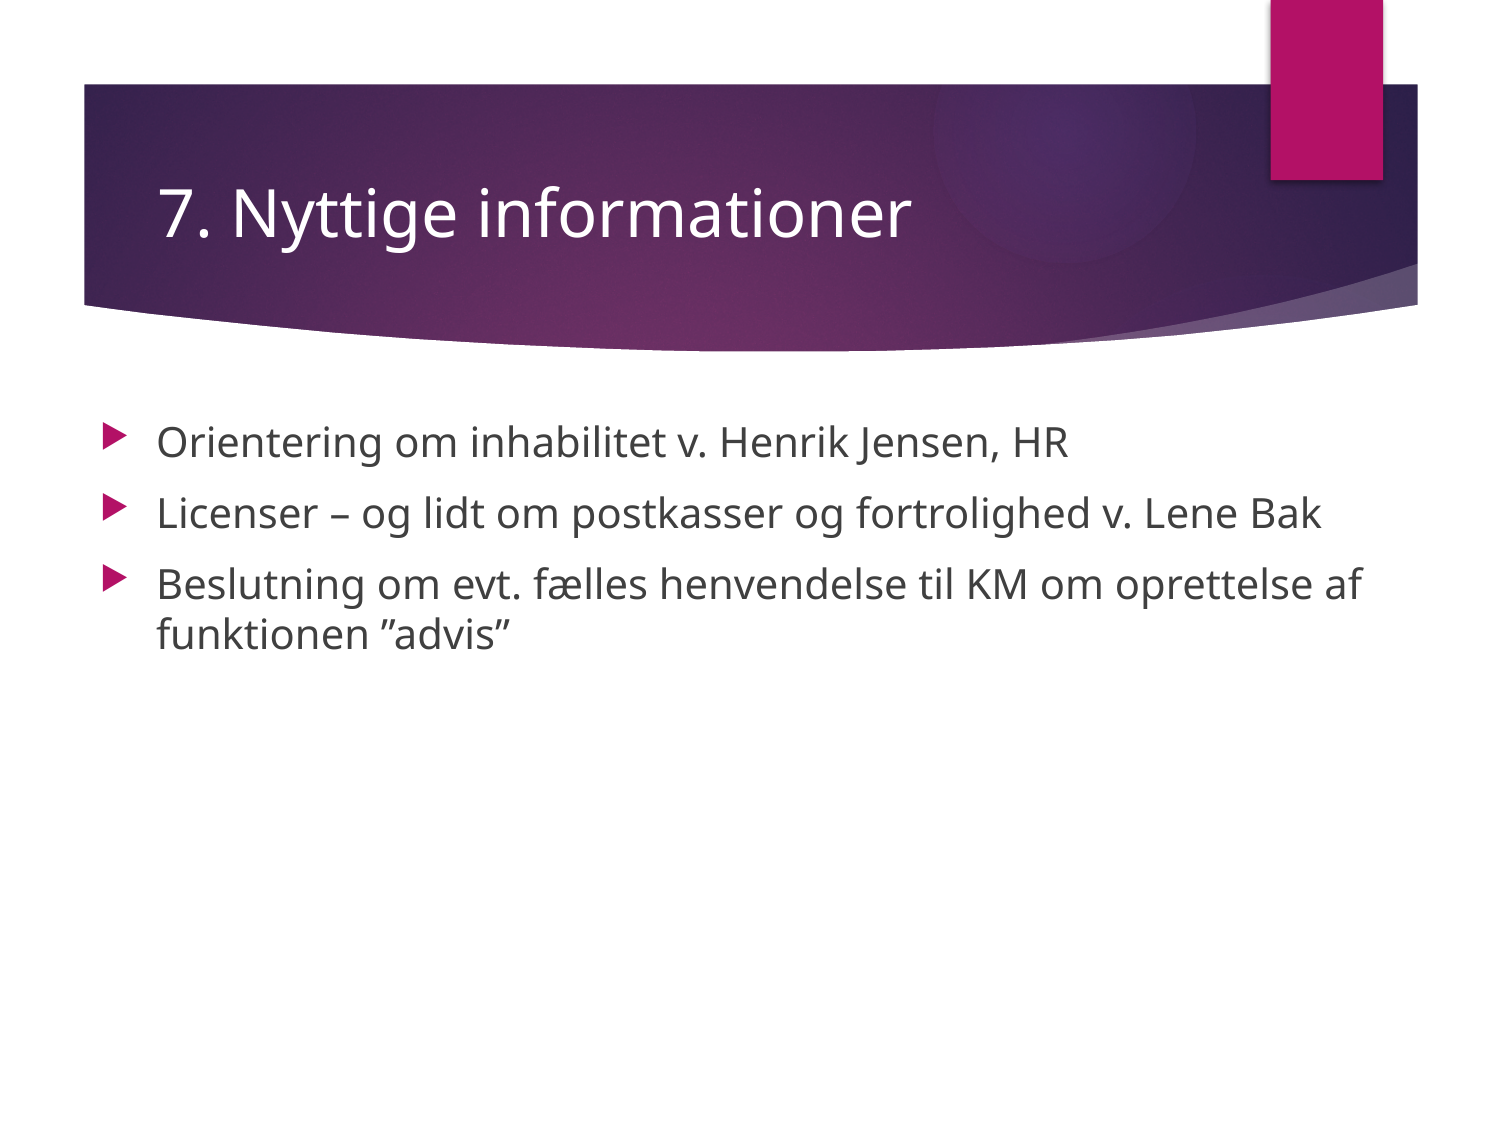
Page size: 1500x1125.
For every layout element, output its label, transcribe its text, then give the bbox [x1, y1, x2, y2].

title 7. Nyttige informationer [142, 152, 1183, 269]
list Orientering om inhabilitet v. Henrik Jensen, HR Licenser – og lidt om postkasser og fortrolighed v. Lene Bak Beslutning om evt. fælles henvendelse til KM om oprettelse af funktionen ”advis” [84, 408, 1420, 988]
